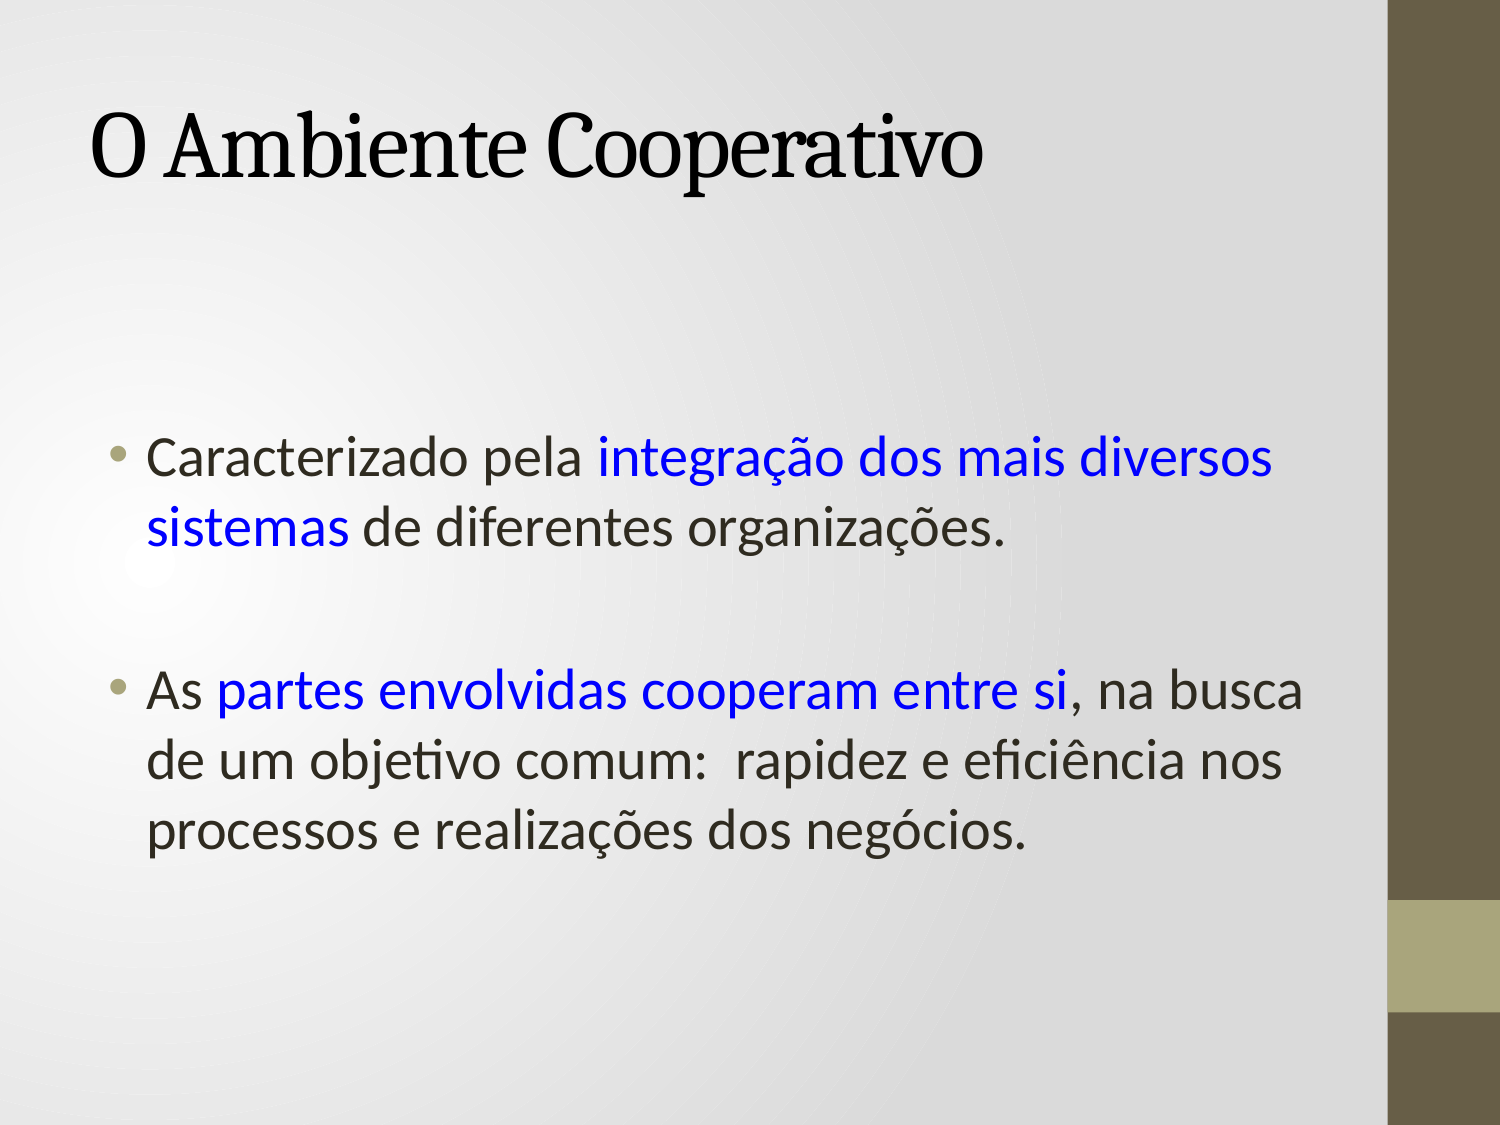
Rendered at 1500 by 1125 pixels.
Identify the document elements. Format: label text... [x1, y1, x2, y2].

title O Ambiente Cooperativo [75, 45, 1325, 233]
list Caracterizado pela integração dos mais diversos sistemas de diferentes organizações. As partes envolvidas cooperam entre si, na busca de um objetivo comum: rapidez e eficiência nos processos e realizações dos negócios. [75, 262, 1325, 1050]
